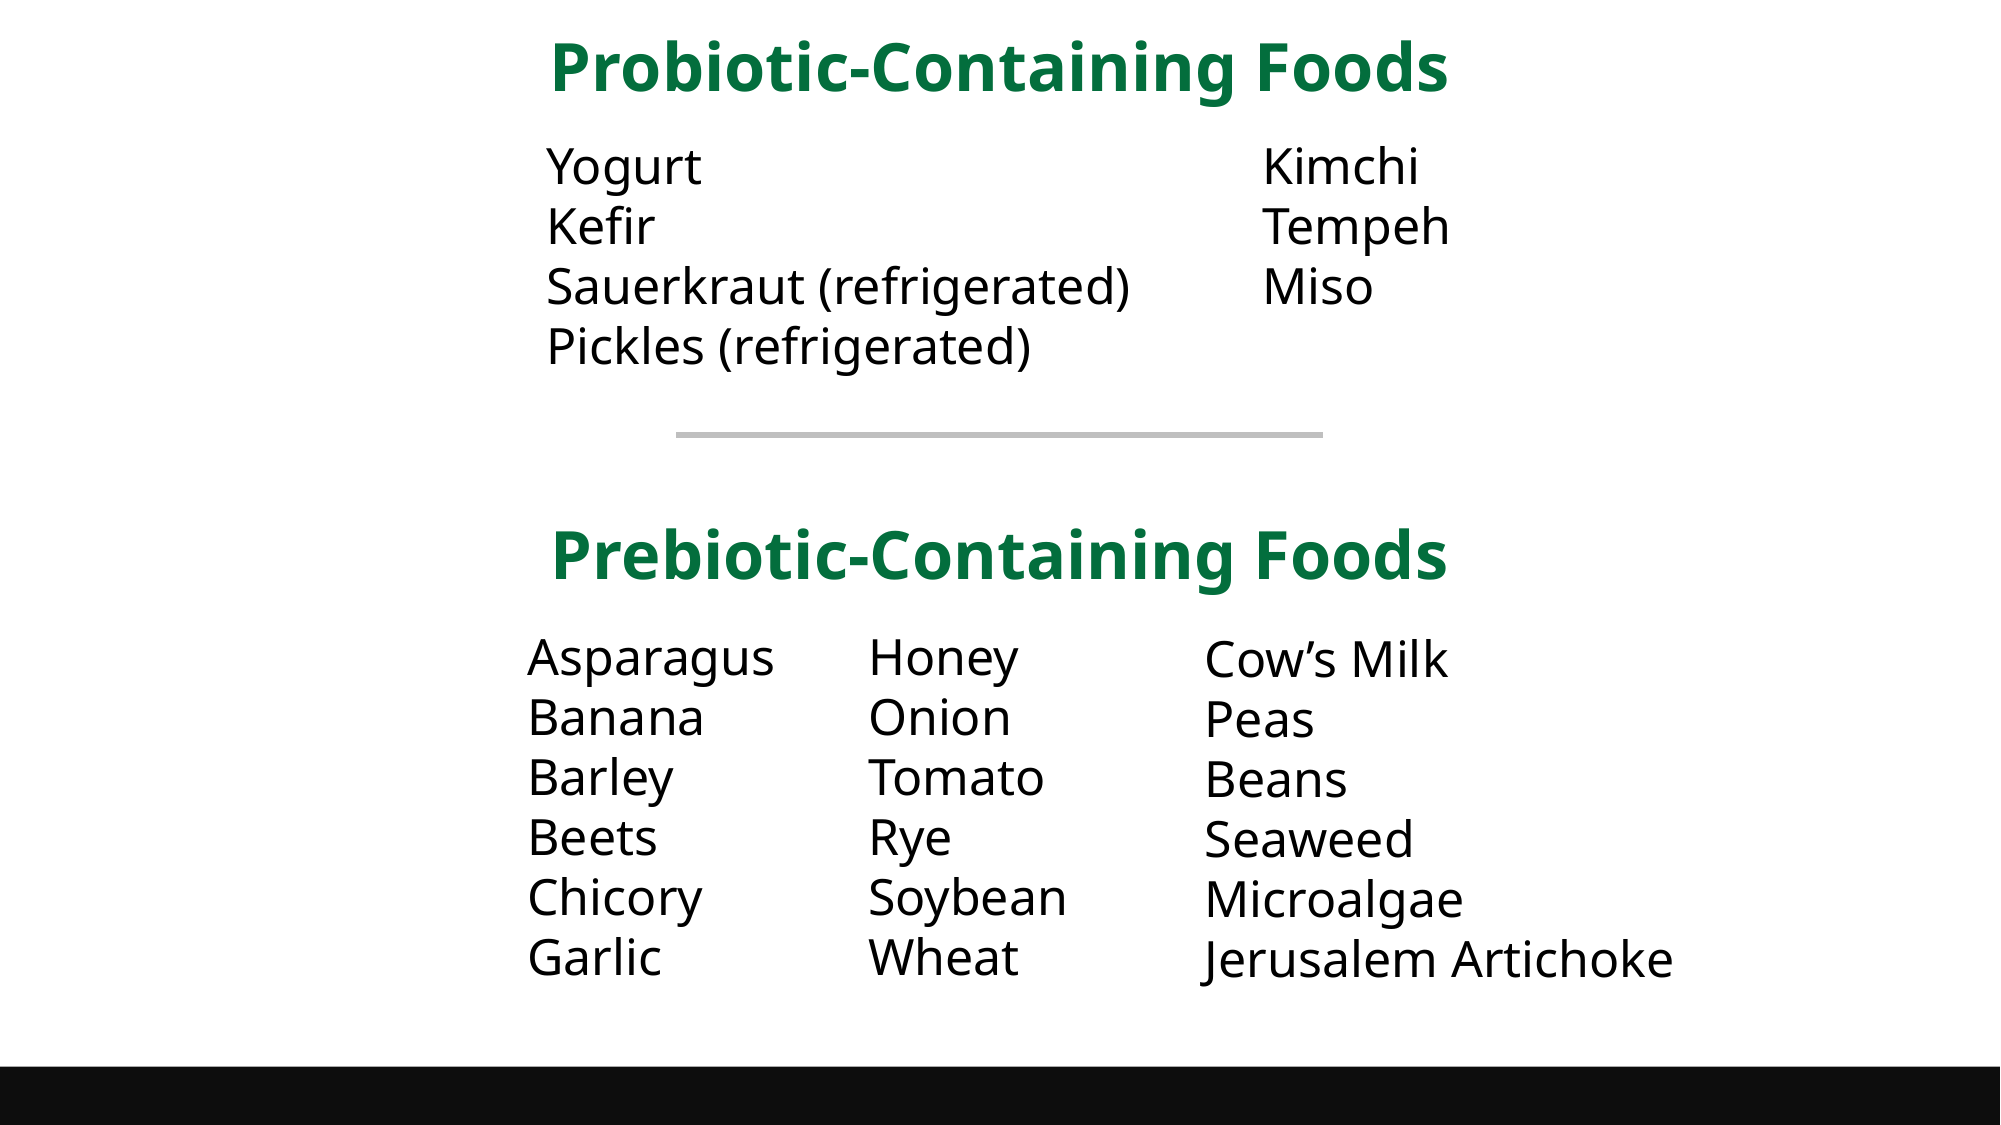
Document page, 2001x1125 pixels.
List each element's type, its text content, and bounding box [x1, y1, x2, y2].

text_box Yogurt Kefir Sauerkraut (refrigerated) Pickles (refrigerated) [531, 126, 1165, 382]
text_box Asparagus Banana Barley Beets Chicory Garlic [512, 618, 853, 993]
text_box Prebiotic-Containing Foods [0, 505, 2000, 600]
text_box Kimchi Tempeh Miso [1247, 126, 1556, 322]
text_box Probiotic-Containing Foods [0, 17, 2000, 113]
text_box Cow’s Milk Peas Beans Seaweed Microalgae Jerusalem Artichoke [1189, 619, 1731, 995]
text_box [0, 1066, 2000, 1125]
text_box Honey Onion Tomato Rye Soybean Wheat [853, 618, 1207, 993]
